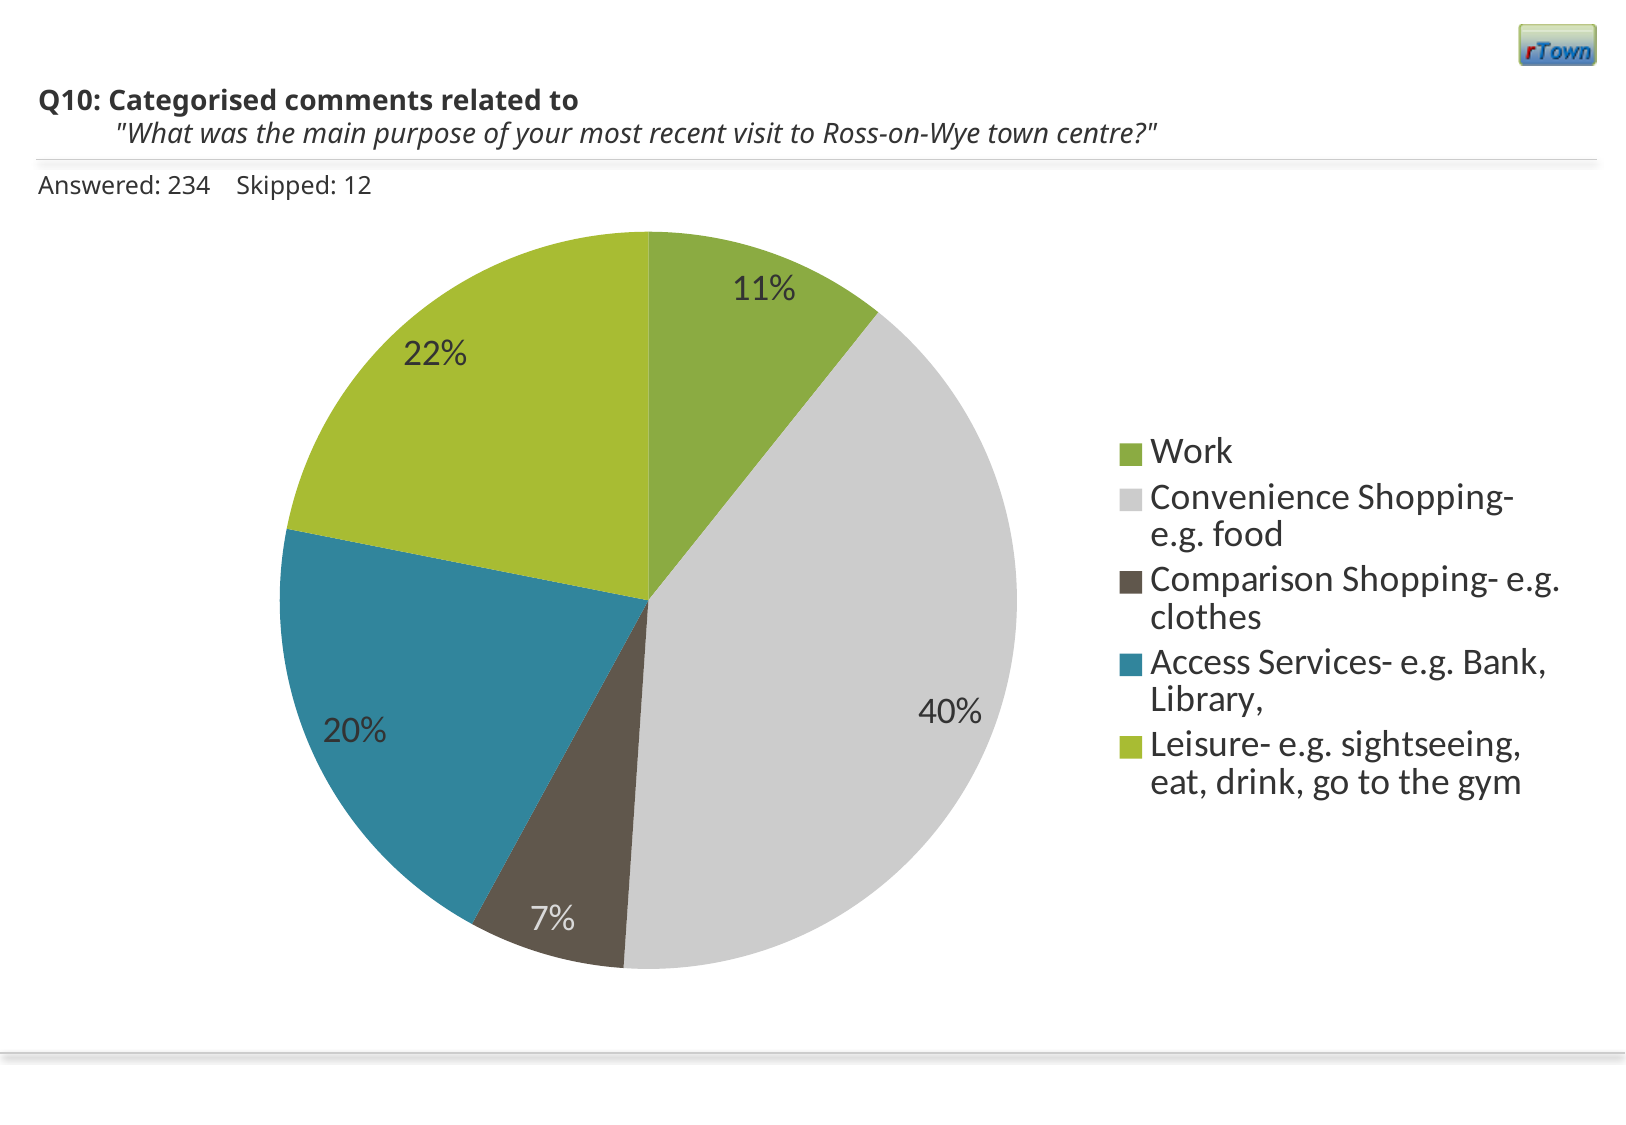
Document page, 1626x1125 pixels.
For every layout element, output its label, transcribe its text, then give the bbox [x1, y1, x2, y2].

picture [1518, 24, 1597, 66]
title Q10: Categorised comments related to "What was the main purpose of your most recent visit to Ross-on-Wye town centre?" [20, 72, 1483, 159]
chart [189, 215, 1587, 1025]
list Answered: 234 Skipped: 12 [20, 161, 969, 216]
